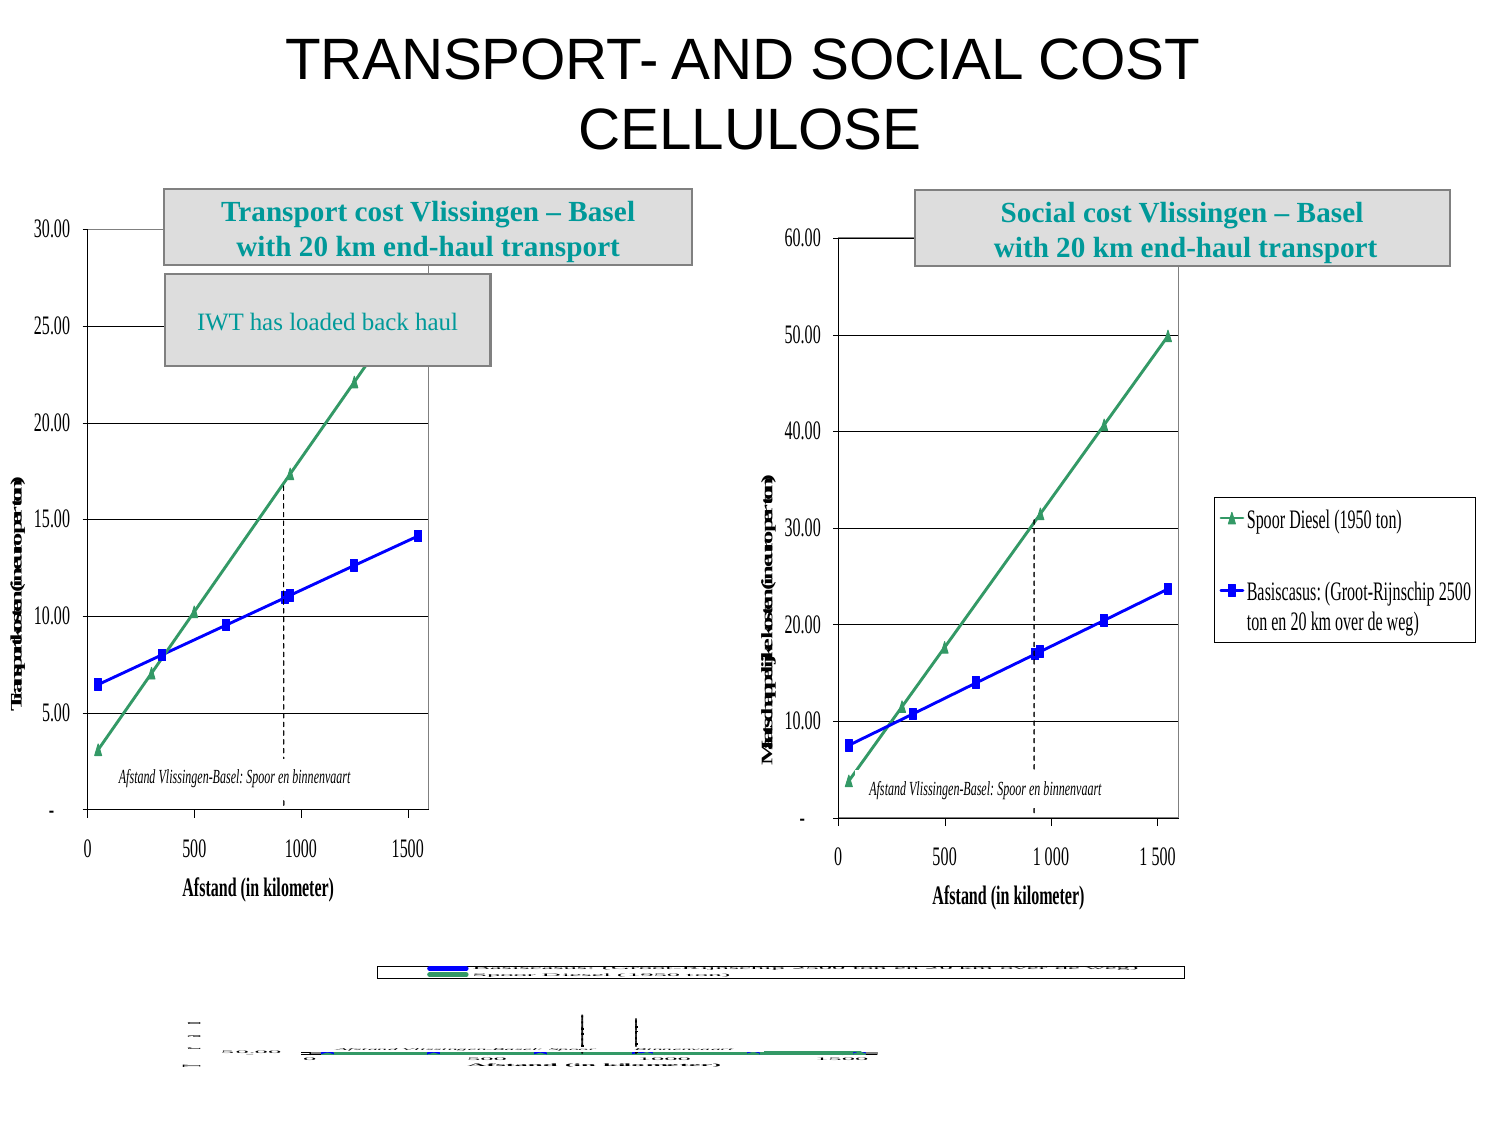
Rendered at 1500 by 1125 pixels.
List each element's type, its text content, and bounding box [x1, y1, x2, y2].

picture [0, 165, 736, 917]
picture [750, 173, 1488, 926]
picture [164, 964, 1386, 1070]
title TRANSPORT- AND SOCIAL COST CELLULOSE [0, 0, 1500, 186]
